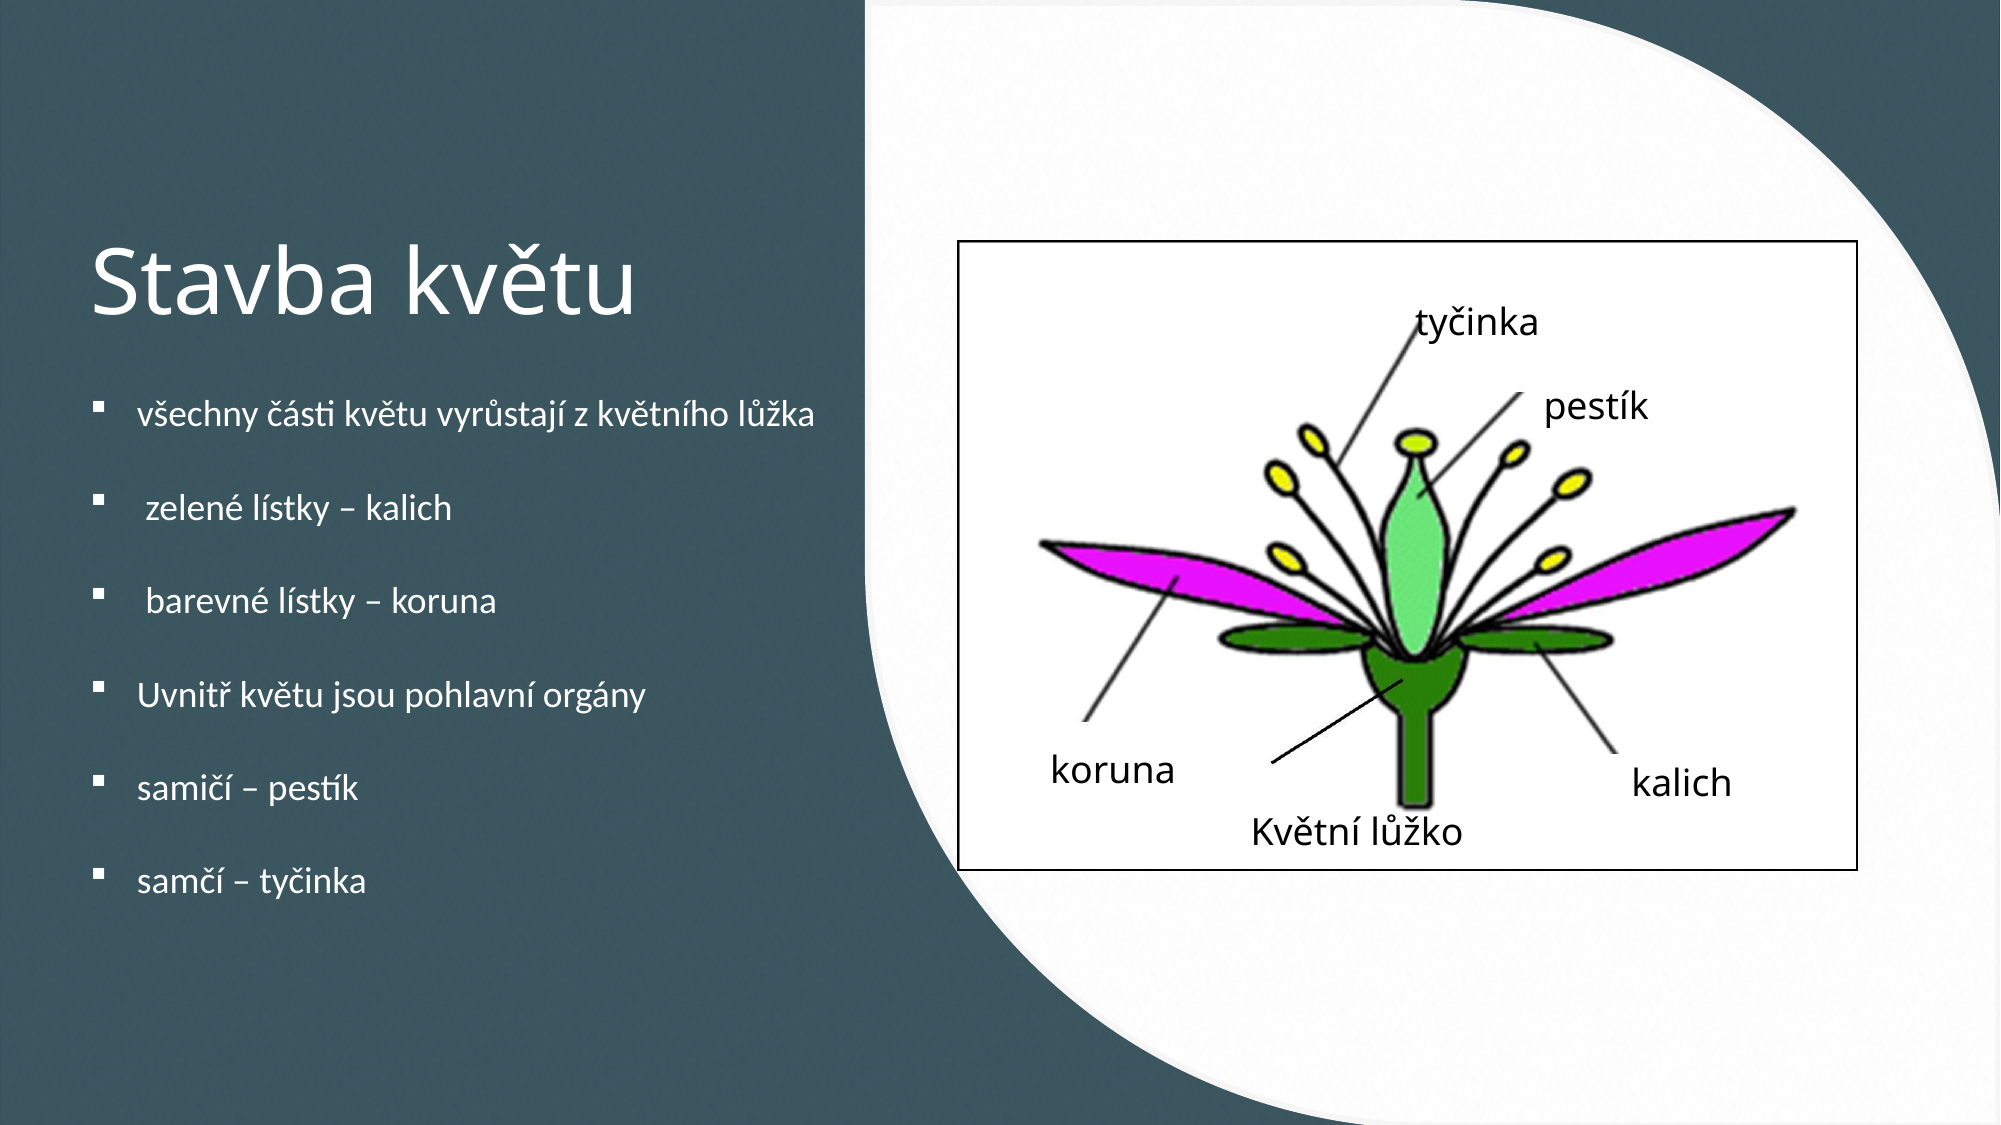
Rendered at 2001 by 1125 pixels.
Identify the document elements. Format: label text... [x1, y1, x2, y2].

list všechny části květu vyrůstají z květního lůžka zelené lístky – kalich barevné lístky – koruna Uvnitř květu jsou pohlavní orgány samičí – pestík samčí – tyčinka [75, 375, 837, 1013]
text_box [1369, 0, 2000, 1125]
text_box [0, 0, 1369, 1125]
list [957, 240, 1858, 871]
title Stavba květu [75, 124, 837, 342]
